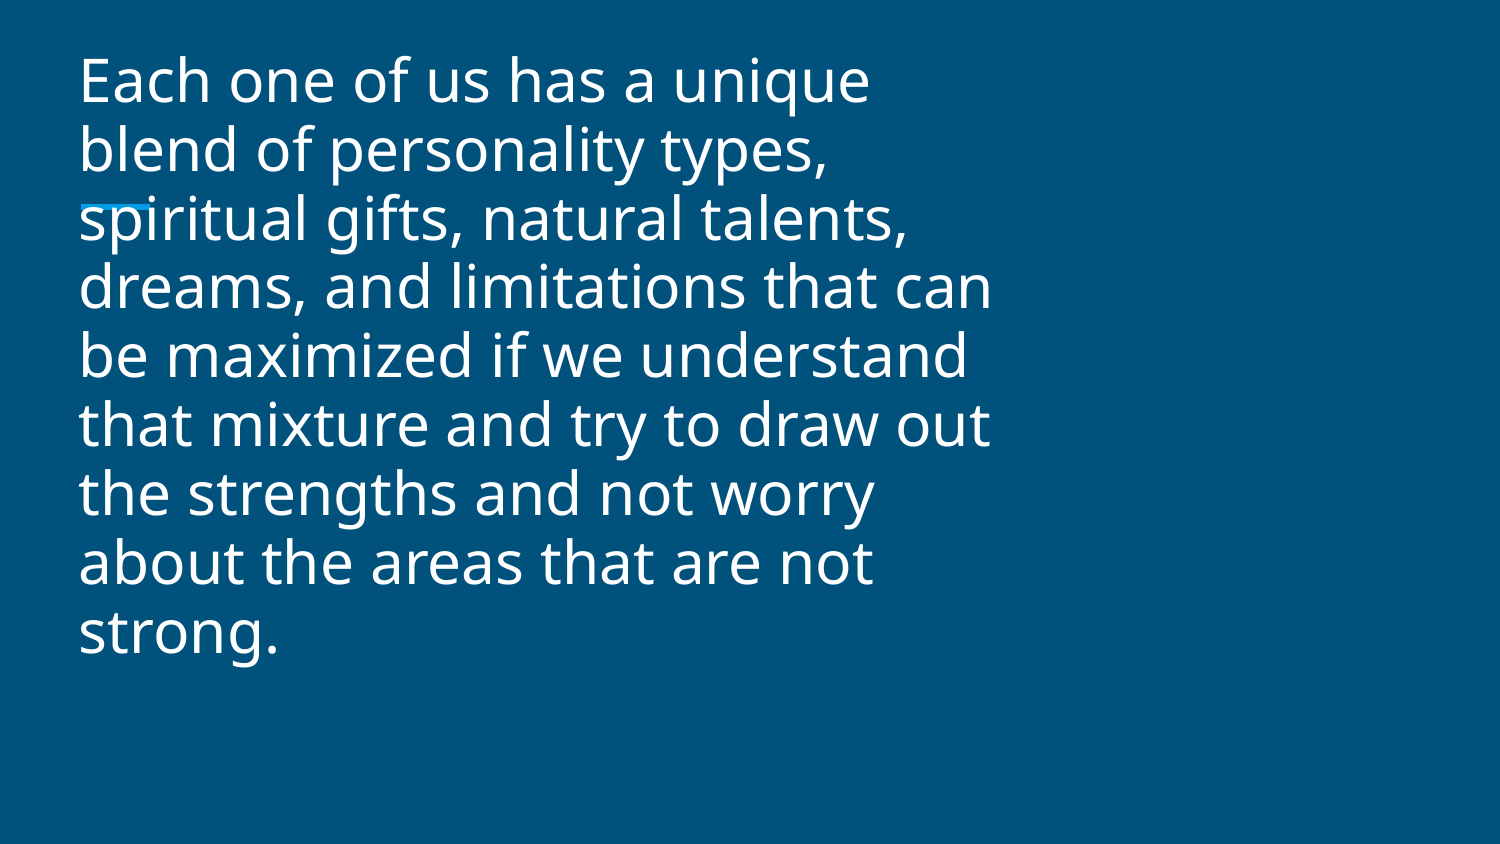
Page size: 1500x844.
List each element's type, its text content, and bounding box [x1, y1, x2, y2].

list Each one of us has a unique blend of personality types, spiritual gifts, natural talents, dreams, and limitations that can be maximized if we understand that mixture and try to draw out the strengths and not worry about the areas that are not strong. [63, 32, 1052, 810]
